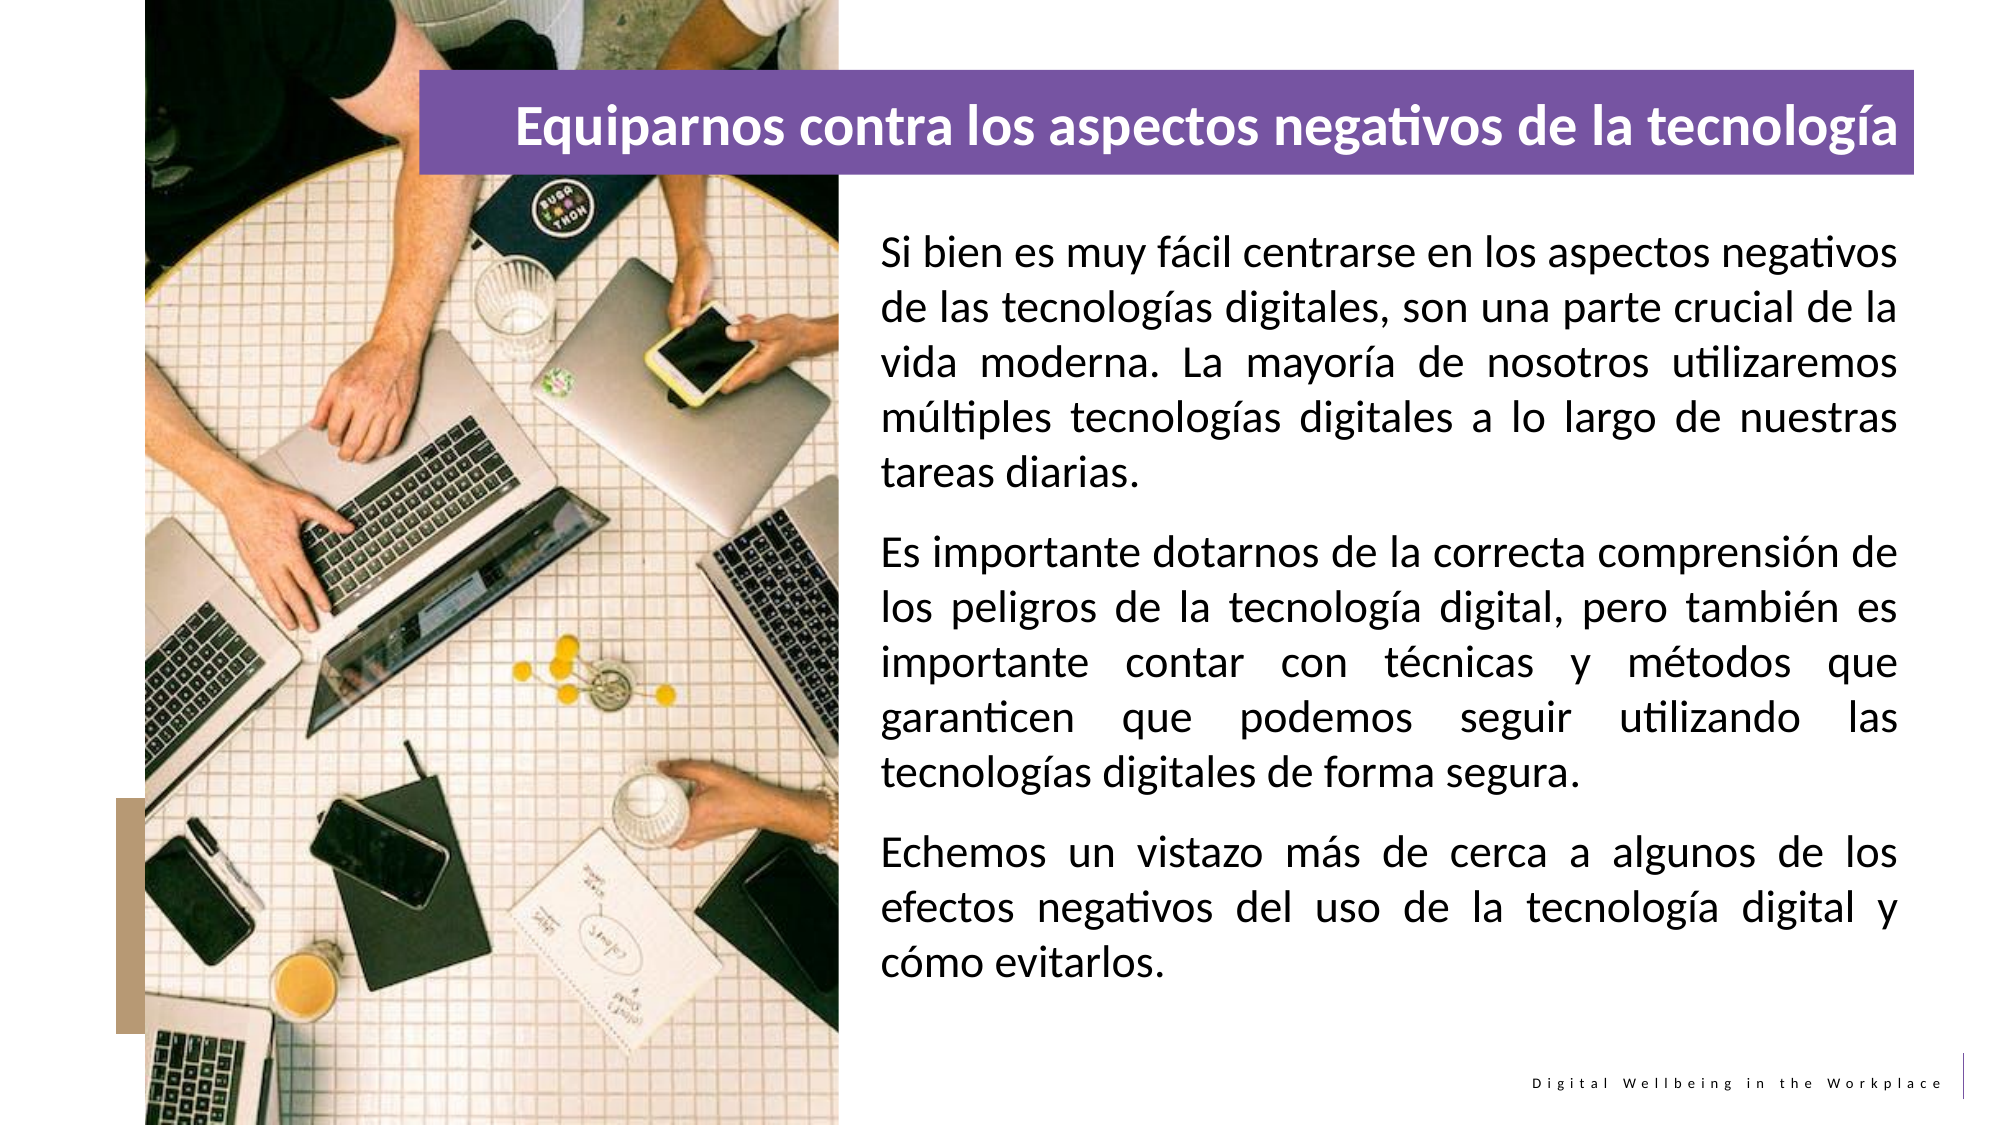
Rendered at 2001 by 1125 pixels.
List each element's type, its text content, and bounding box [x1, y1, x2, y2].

list Si bien es muy fácil centrarse en los aspectos negativos de las tecnologías digitales, son una parte crucial de la vida moderna. La mayoría de nosotros utilizaremos múltiples tecnologías digitales a lo largo de nuestras tareas diarias. Es importante dotarnos de la correcta comprensión de los peligros de la tecnología digital, pero también es importante contar con técnicas y métodos que garanticen que podemos seguir utilizando las tecnologías digitales de forma segura. Echemos un vistazo más de cerca a algunos de los efectos negativos del uso de la tecnología digital y cómo evitarlos. [865, 214, 1914, 1005]
picture [145, 0, 839, 1125]
list Equiparnos contra los aspectos negativos de la tecnología [839, 69, 1914, 175]
